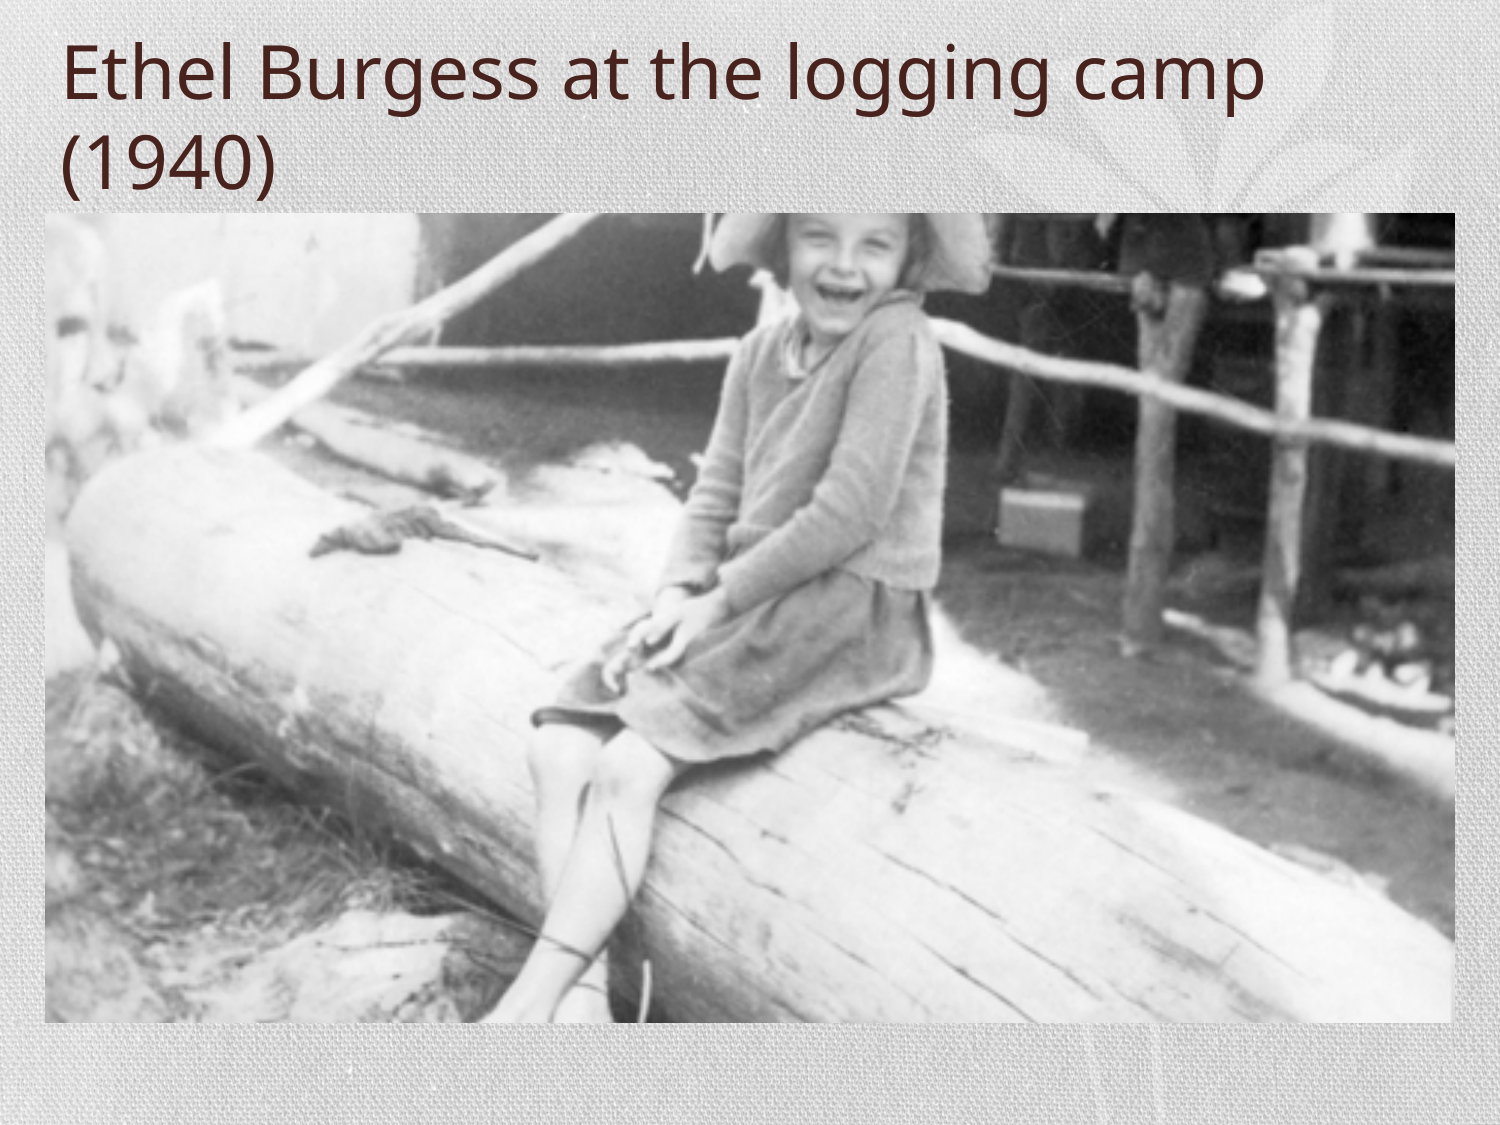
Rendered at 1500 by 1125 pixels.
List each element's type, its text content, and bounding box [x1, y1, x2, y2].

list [44, 212, 1456, 1024]
title Ethel Burgess at the logging camp (1940) [45, 37, 1455, 212]
